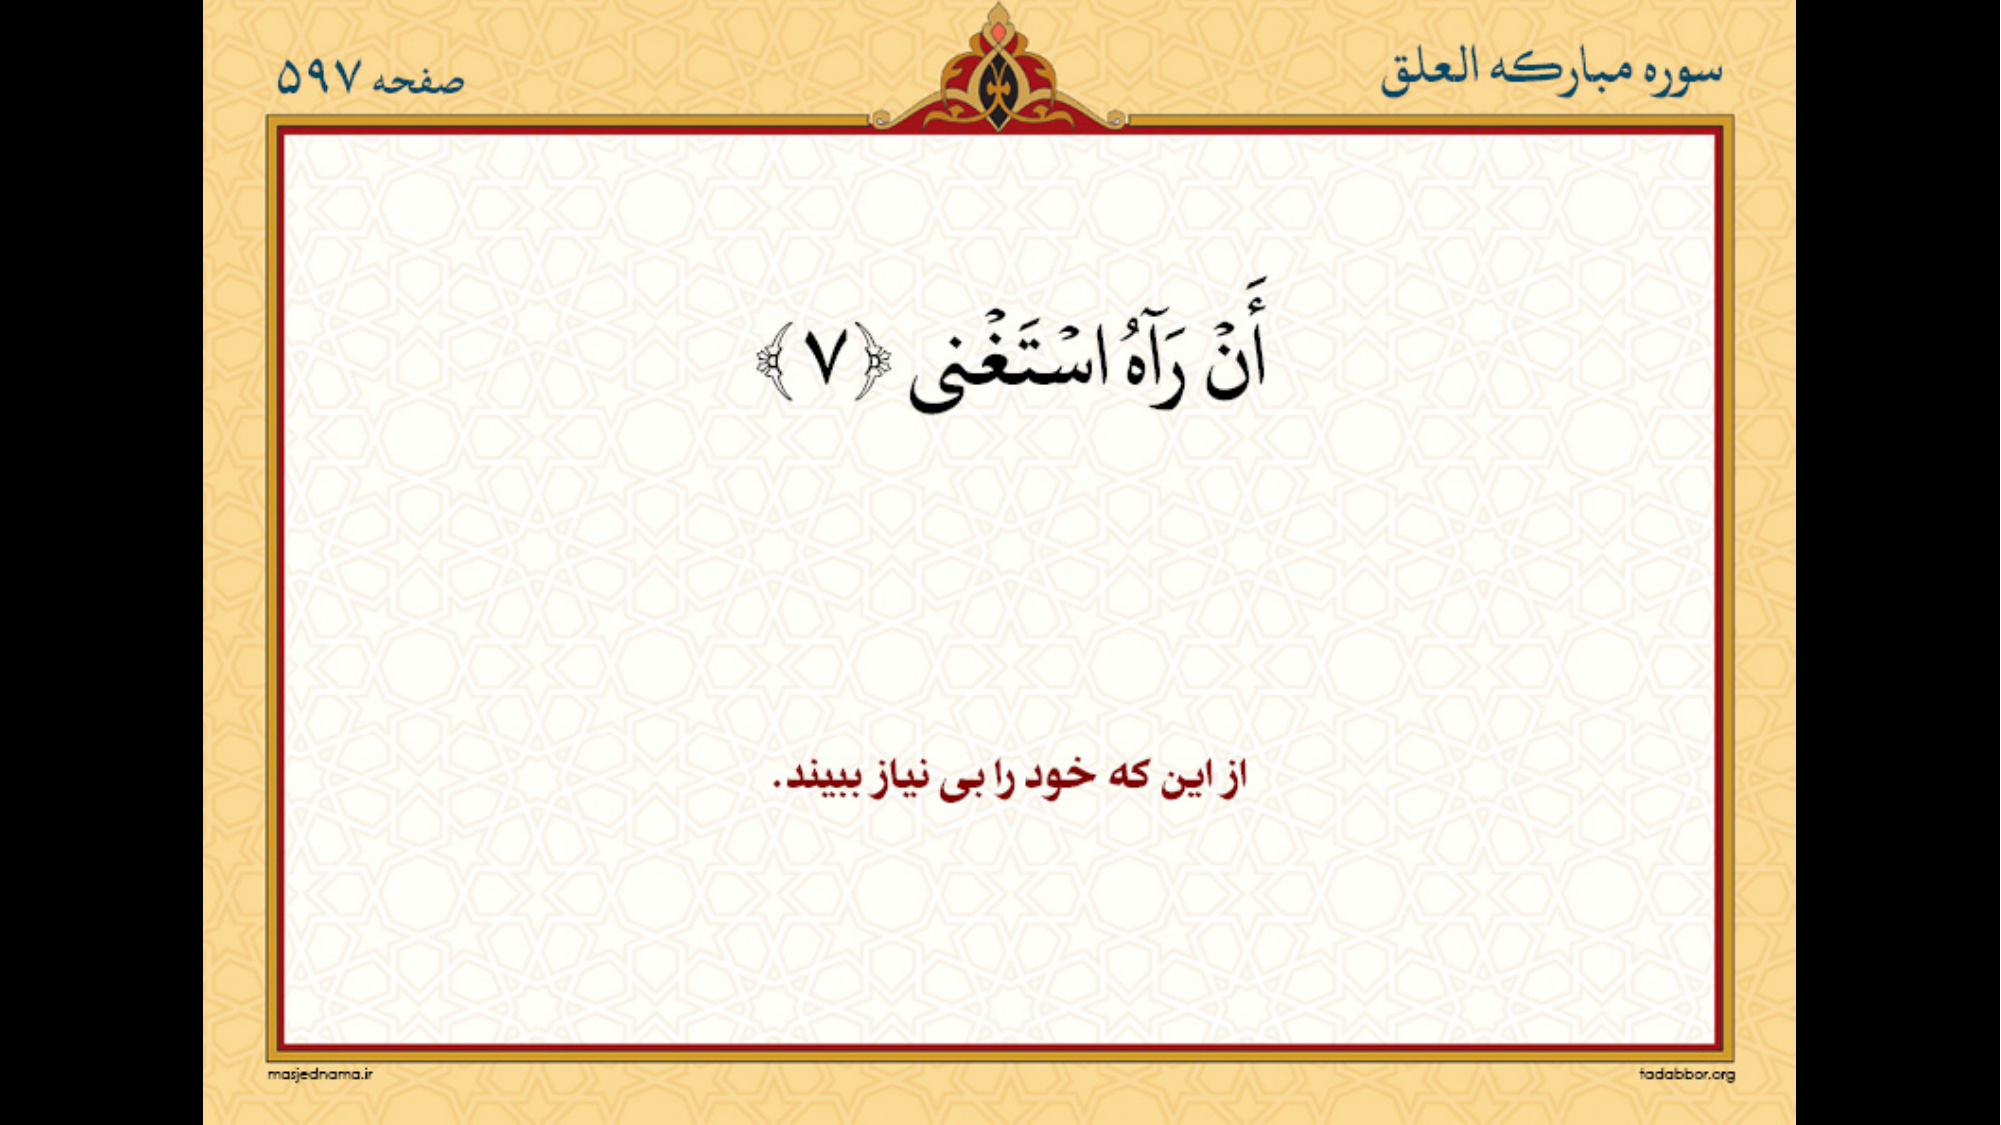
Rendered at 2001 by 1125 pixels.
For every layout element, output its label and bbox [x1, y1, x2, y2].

picture [203, 0, 1796, 1125]
